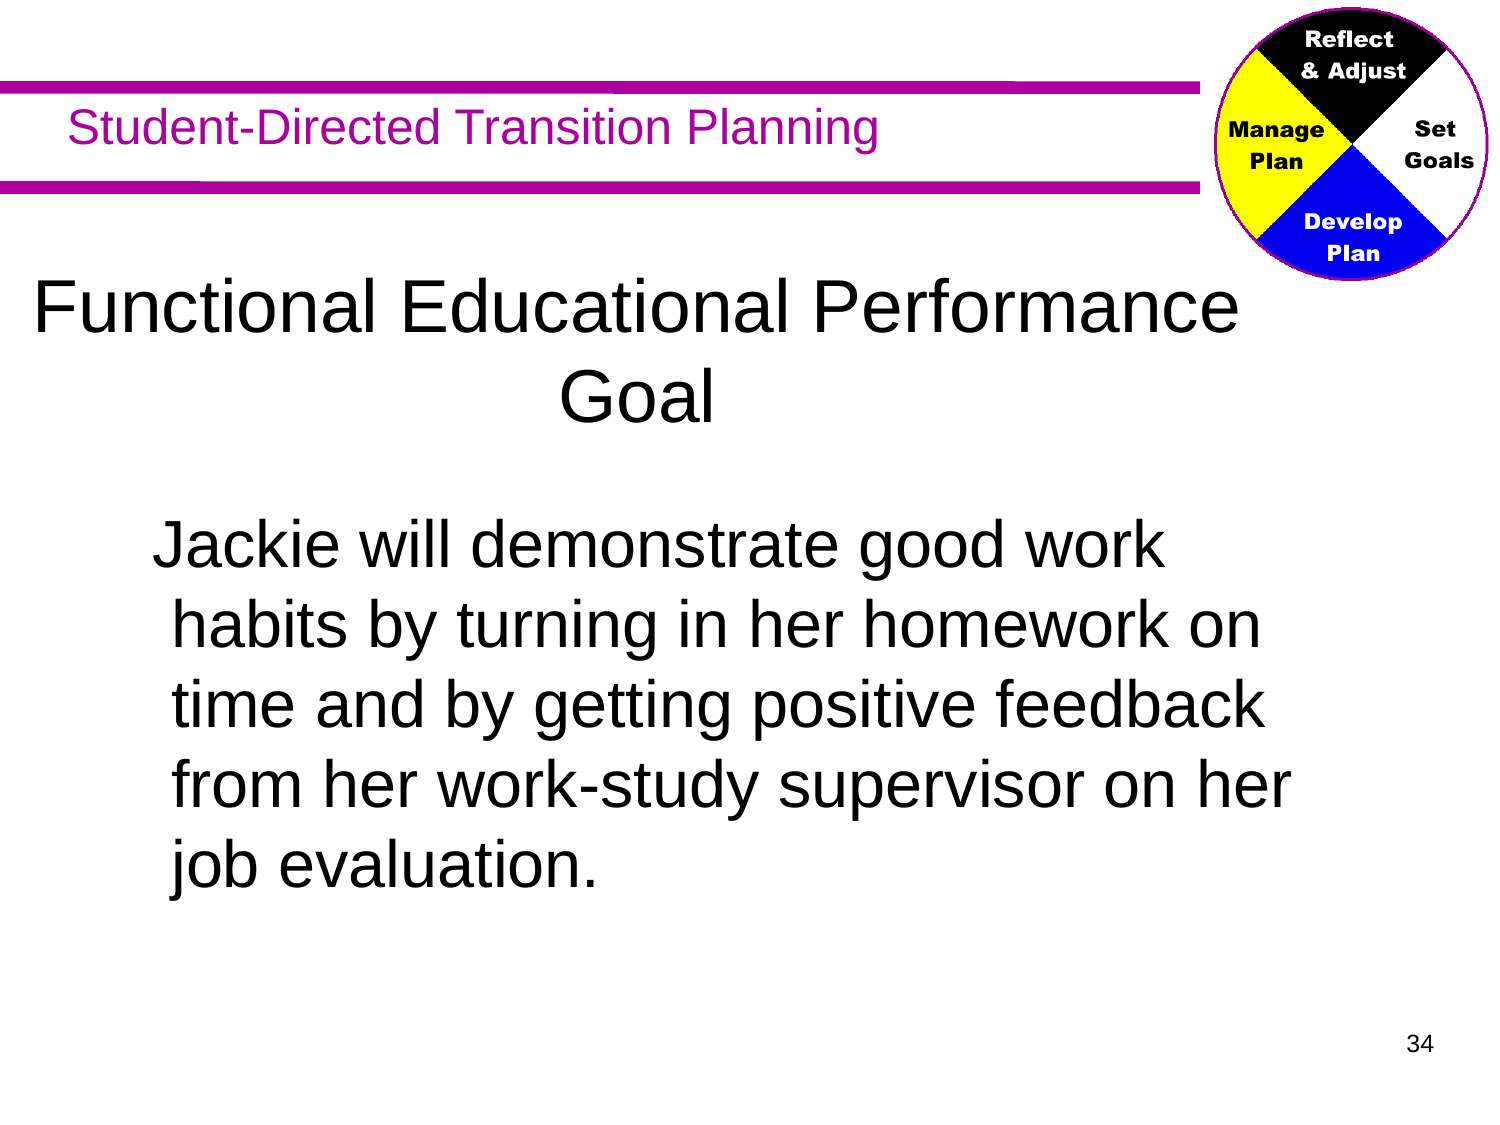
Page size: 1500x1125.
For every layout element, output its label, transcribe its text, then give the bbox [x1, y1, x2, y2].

title Functional Educational Performance Goal [0, 249, 1275, 438]
picture [1199, 0, 1500, 290]
text_box 34 [1391, 1020, 1450, 1065]
list Jackie will demonstrate good work habits by turning in her homework on time and by getting positive feedback from her work-study supervisor on her job evaluation. [99, 399, 1375, 1075]
